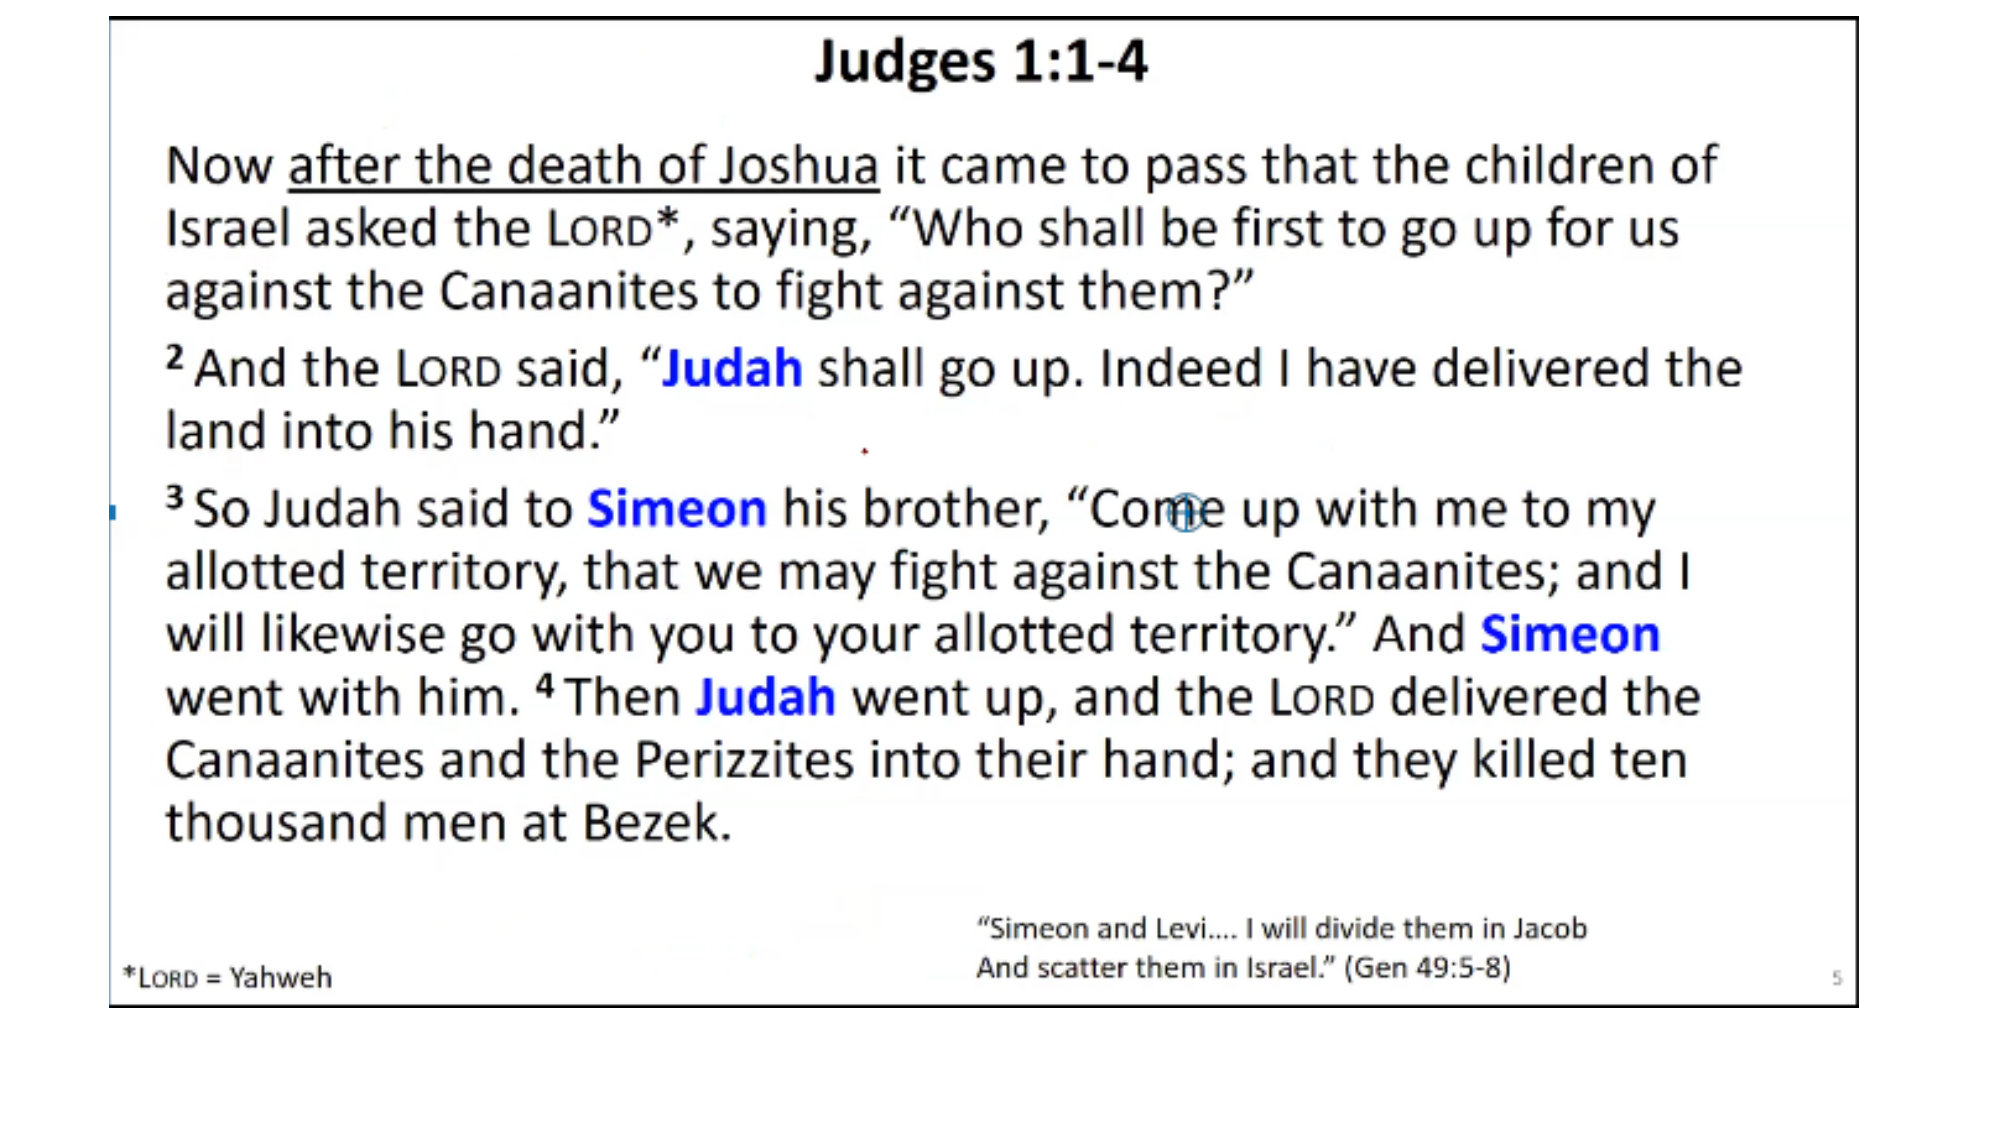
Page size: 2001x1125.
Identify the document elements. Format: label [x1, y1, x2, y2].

picture [109, 15, 1859, 1008]
